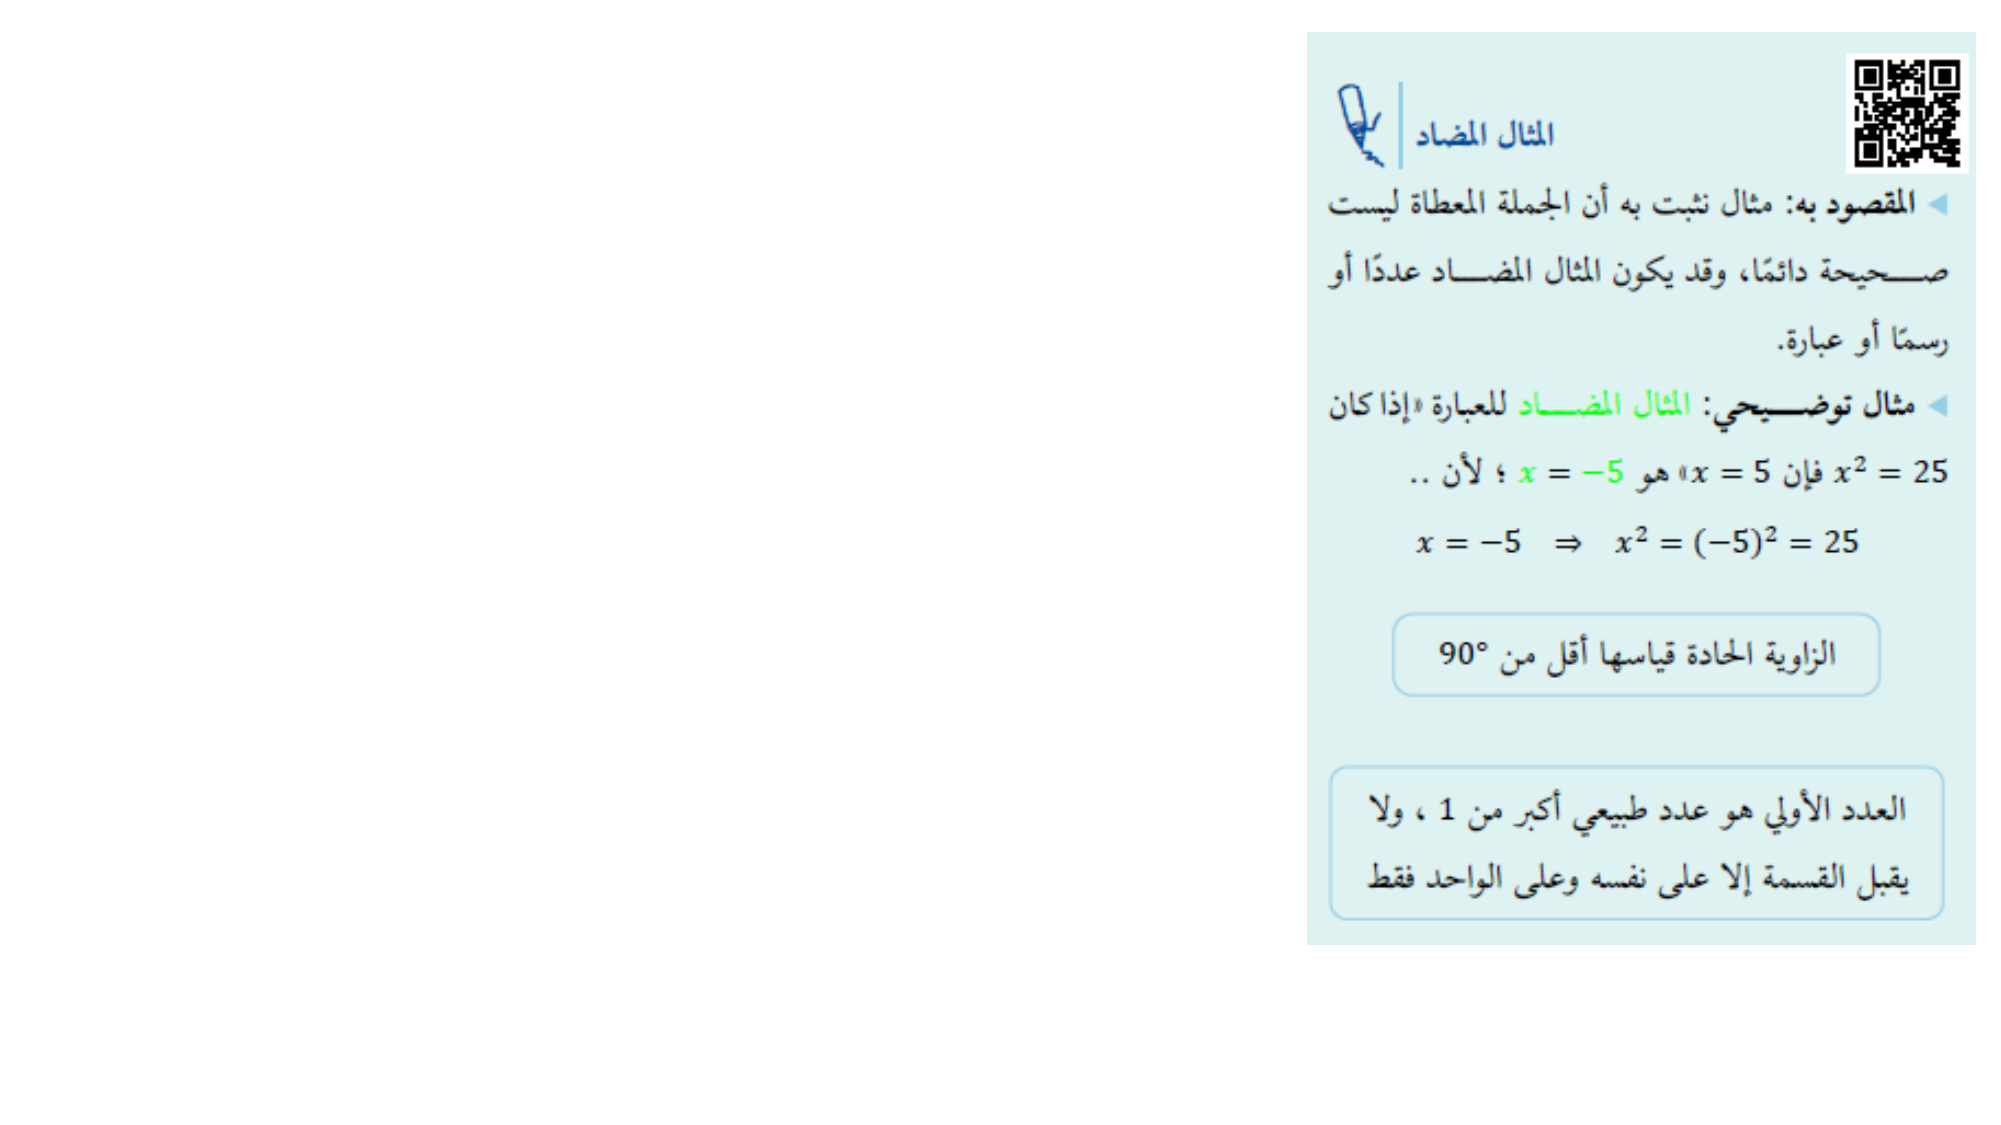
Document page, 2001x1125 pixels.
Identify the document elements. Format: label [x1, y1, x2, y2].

picture [1307, 32, 1976, 945]
